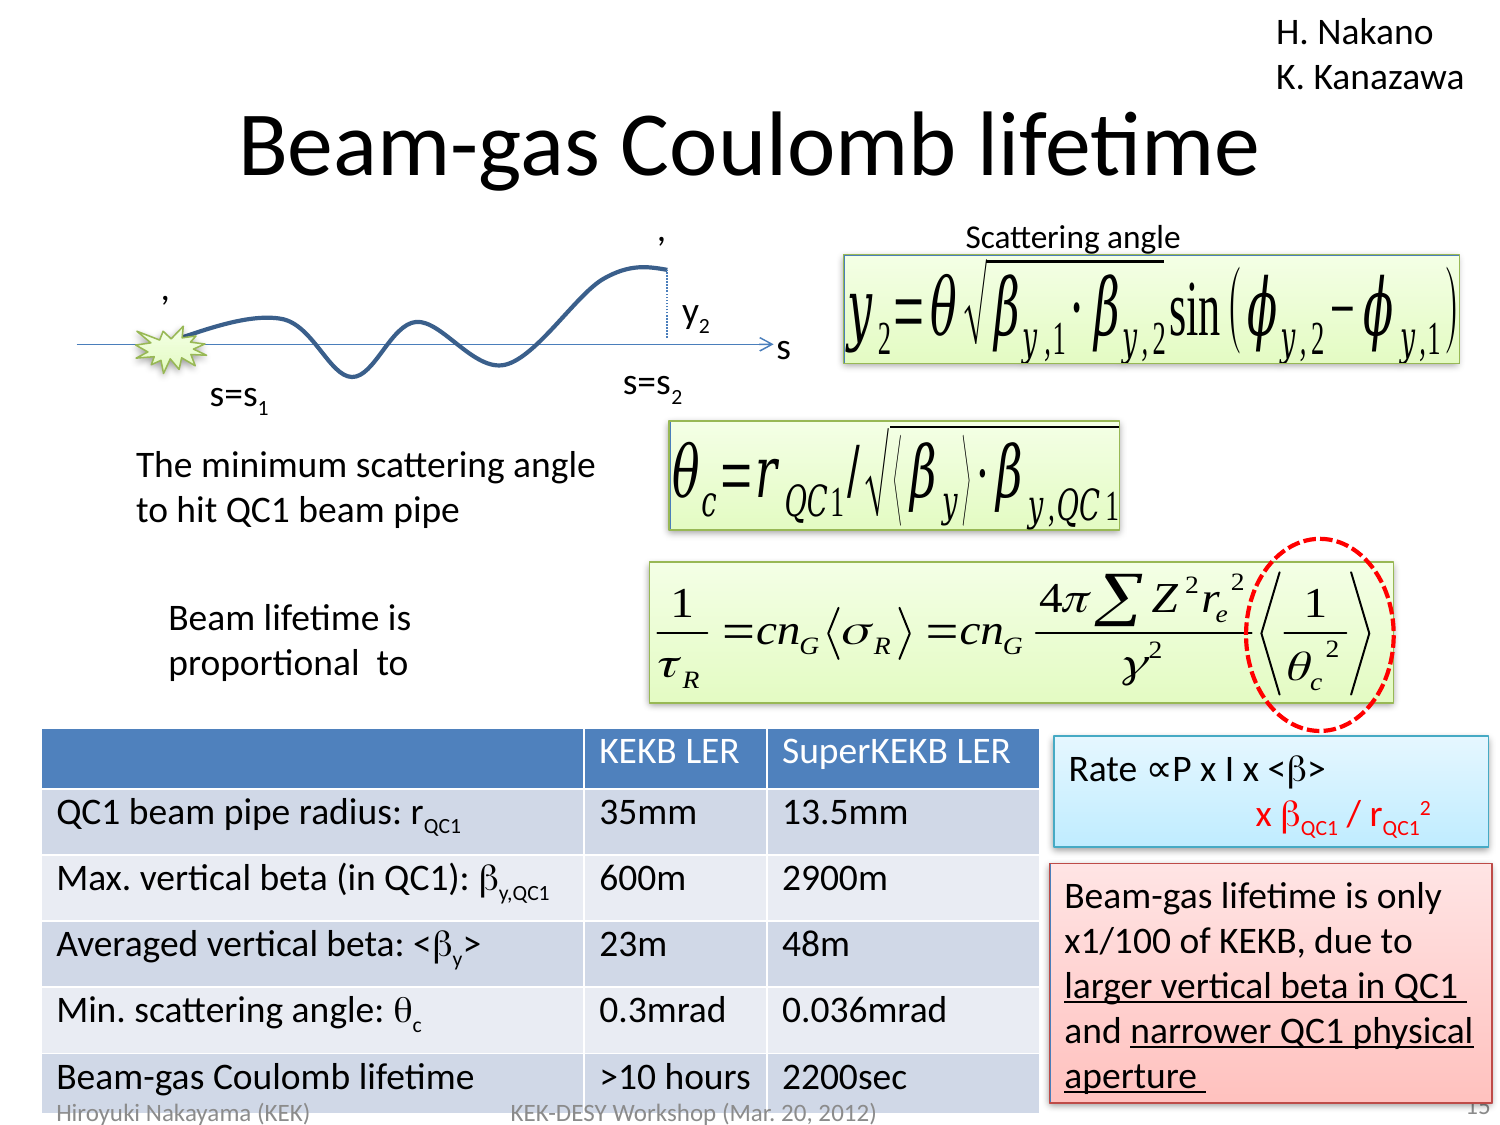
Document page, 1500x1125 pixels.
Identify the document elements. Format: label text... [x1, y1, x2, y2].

text_box [188, 265, 668, 343]
table_cell 2900m [768, 856, 1039, 920]
text_box [1273, 536, 1369, 560]
text_box s [761, 314, 868, 375]
text_box y2 [670, 278, 774, 343]
table_cell Beam-gas Coulomb lifetime [42, 1054, 583, 1081]
table_cell 35mm [585, 790, 766, 854]
text_box [465, 353, 531, 368]
text_box [136, 325, 204, 343]
text_box 15 [1405, 1074, 1500, 1125]
table_cell 48m [768, 922, 1039, 986]
text_box s=s2 [608, 353, 715, 416]
text_box H. Nakano K. Kanazawa [1261, 0, 1500, 105]
table_cell QC1 beam pipe radius: rQC1 [42, 790, 583, 854]
slide_number Hiroyuki Nakayama (KEK) [41, 1081, 419, 1125]
table_cell 13.5mm [768, 790, 1039, 854]
text_box [1387, 662, 1394, 704]
text_box [319, 353, 384, 380]
text_box Rate ∝P x I x <b> x bQC1 / rQC12 [1053, 735, 1489, 848]
table_header [42, 729, 583, 788]
text_box [135, 353, 208, 375]
table_cell 23m [585, 922, 766, 986]
table_header SuperKEKB LER [768, 729, 1039, 788]
table_cell 2200sec [768, 1054, 1039, 1113]
table_cell 0.3mrad [585, 988, 766, 1053]
table_cell Averaged vertical beta: <by> [42, 922, 583, 986]
title Beam-gas Coulomb lifetime [75, 45, 1425, 233]
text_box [649, 561, 1383, 705]
text_box Beam-gas lifetime is only x1/100 of KEKB, due to larger vertical beta in QC1 and narrower QC1 physical aperture [1049, 863, 1493, 1104]
table_cell >10 hours [585, 1054, 766, 1081]
table_header KEKB LER [585, 729, 766, 788]
text_box s=s1 [194, 361, 302, 428]
table_cell 0.036mrad [768, 988, 1039, 1053]
table_cell Min. scattering angle: qc [42, 988, 583, 1053]
text_box [1387, 588, 1396, 681]
text_box [1383, 561, 1394, 608]
footer KEK-DESY Workshop (Mar. 20, 2012) [419, 1081, 970, 1125]
text_box [1276, 714, 1365, 734]
table_cell Max. vertical beta (in QC1): by,QC1 [42, 856, 583, 920]
table_cell 600m [585, 856, 766, 920]
